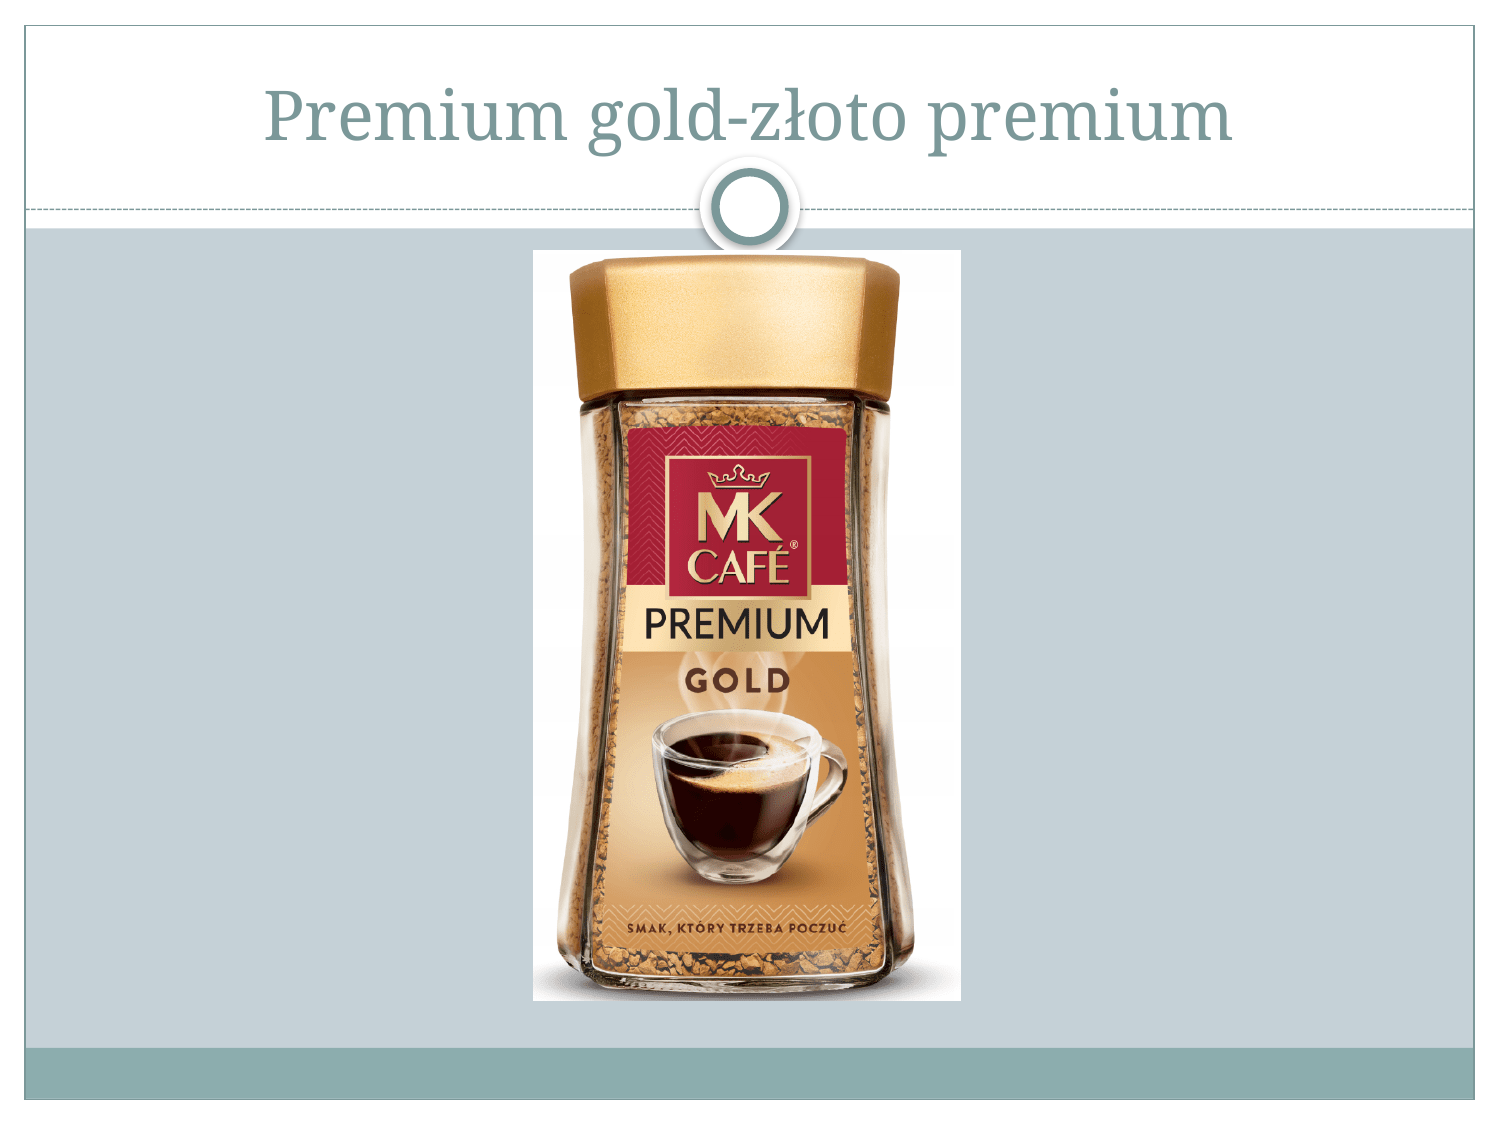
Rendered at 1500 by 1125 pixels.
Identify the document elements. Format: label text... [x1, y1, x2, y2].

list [533, 250, 961, 1001]
title Premium gold-złoto premium [49, 37, 1450, 162]
